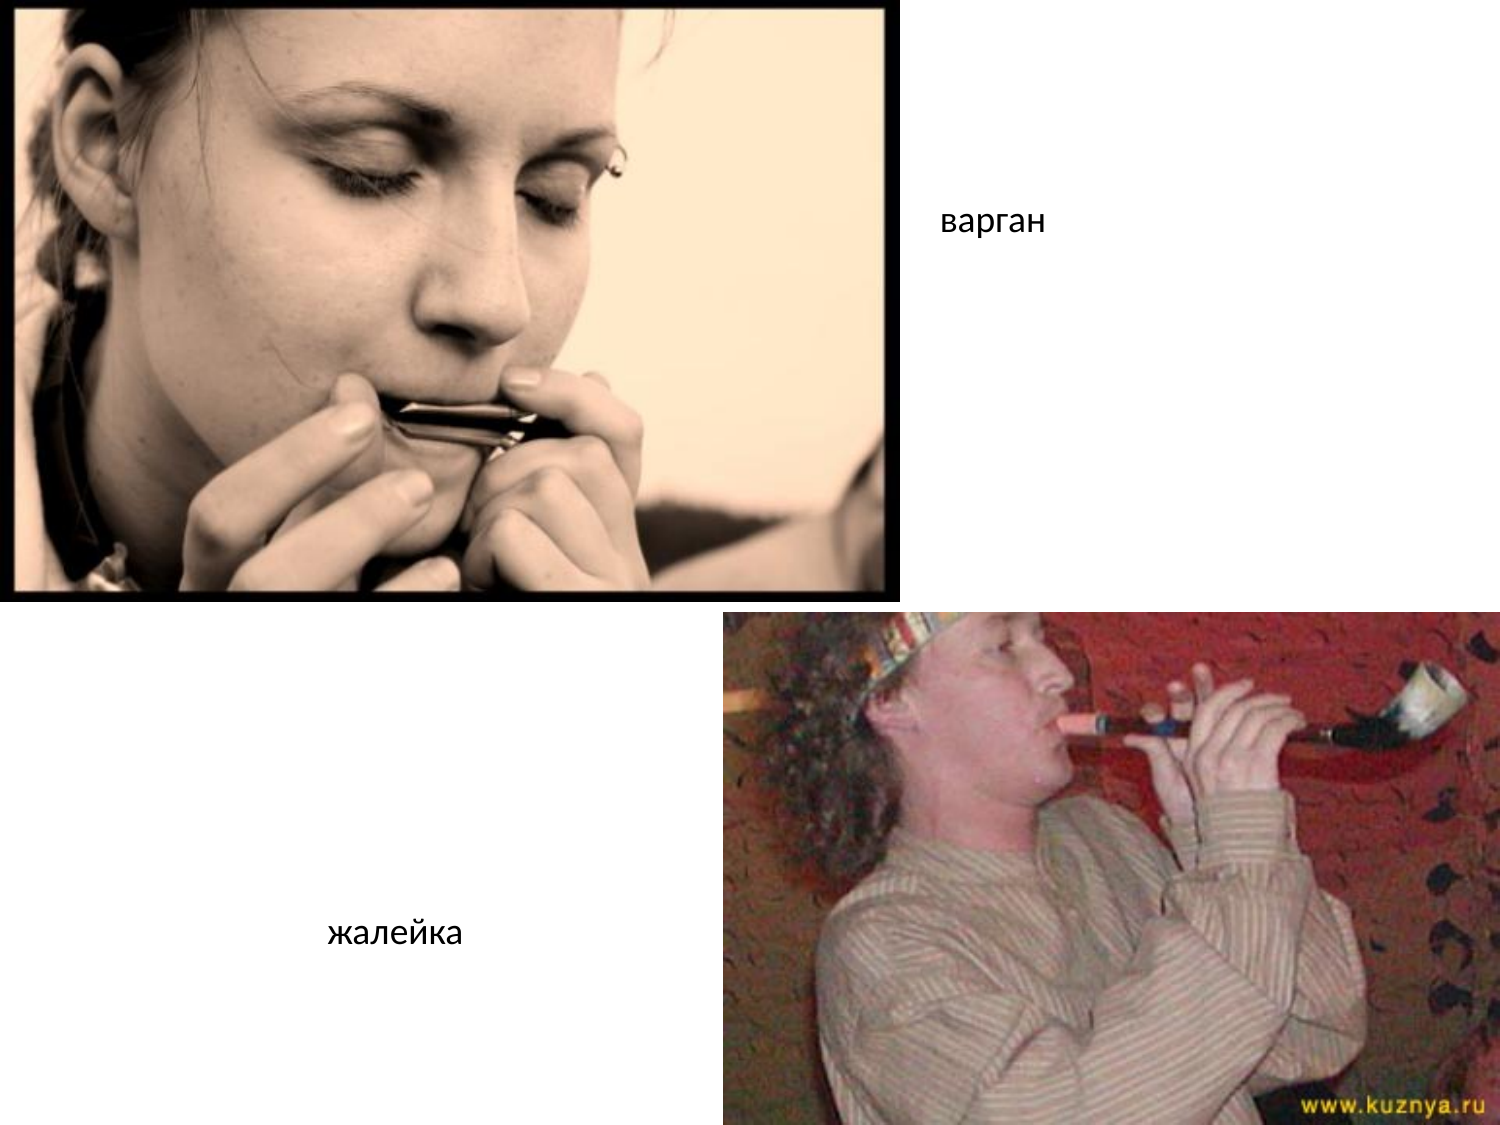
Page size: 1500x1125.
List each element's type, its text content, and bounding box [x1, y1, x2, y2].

text_box жалейка [312, 899, 718, 960]
text_box варган [924, 187, 1325, 248]
picture [723, 612, 1500, 1125]
picture [0, 0, 901, 603]
